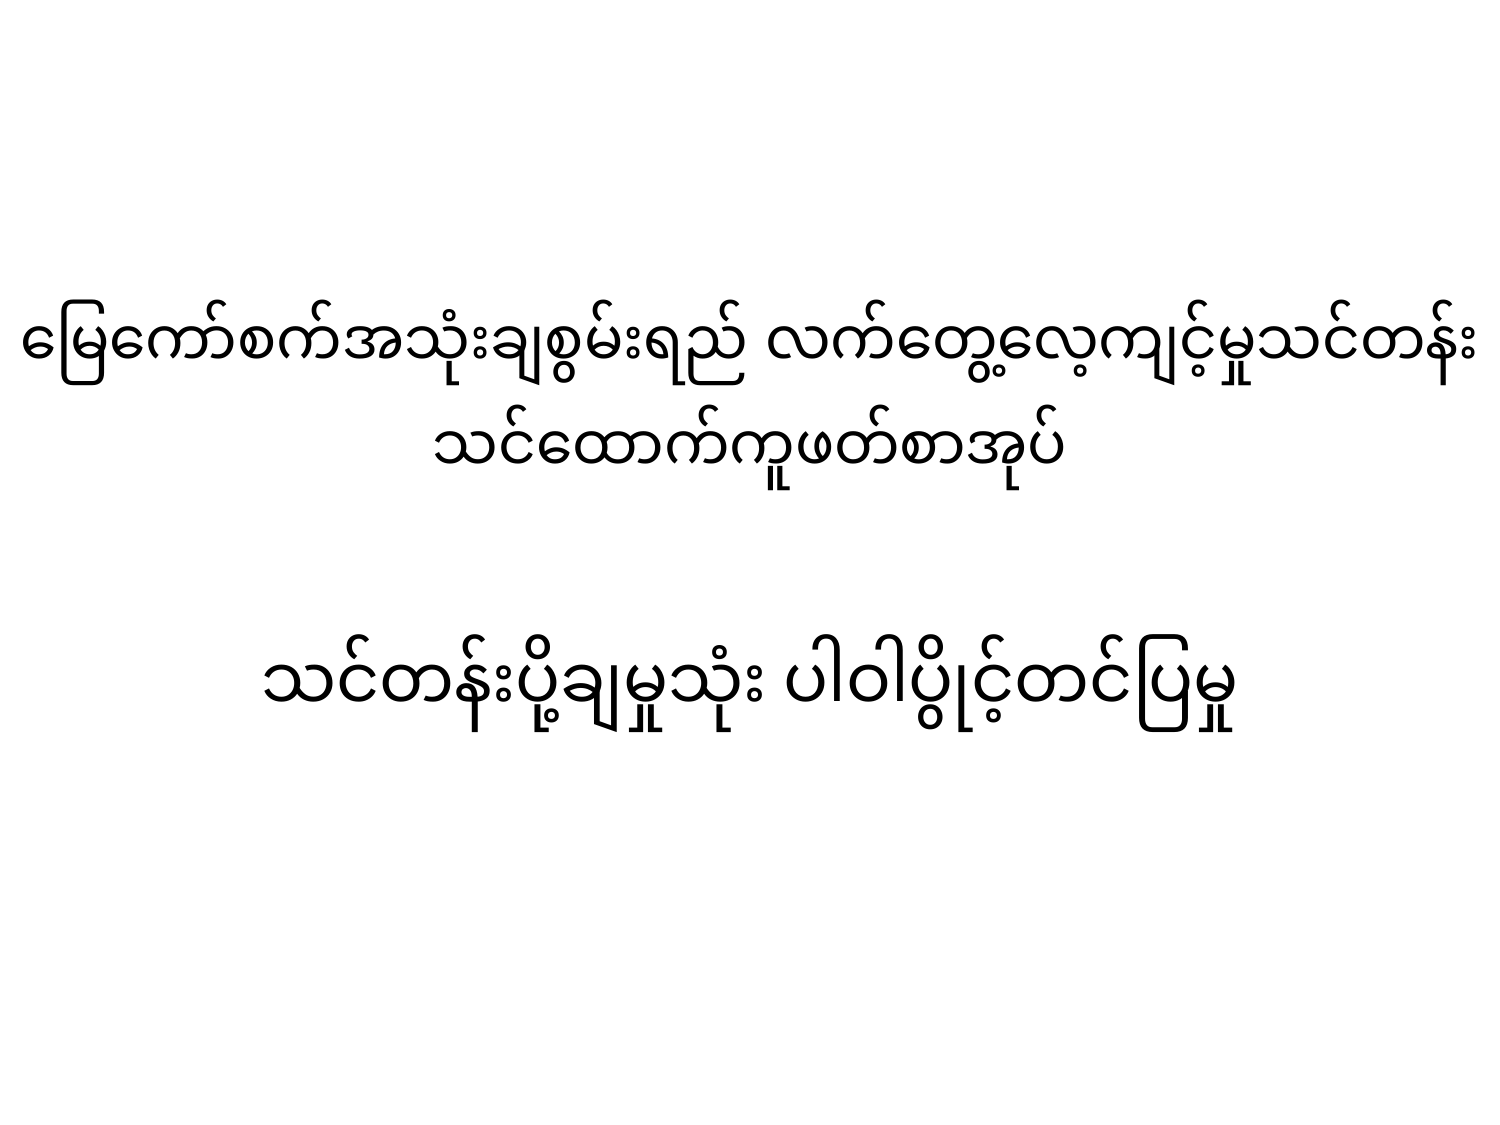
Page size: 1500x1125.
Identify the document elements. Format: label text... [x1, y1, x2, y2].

title မြေကော်စက်အသုံးချစွမ်းရည် လက်တွေ့လေ့ကျင့်မှုသင်တန်း သင်ထောက်ကူဖတ်စာအုပ် သင်တန်းပို့ချမှုသုံး ပါဝါပွိုင့်တင်ပြမှု [0, 404, 1500, 576]
